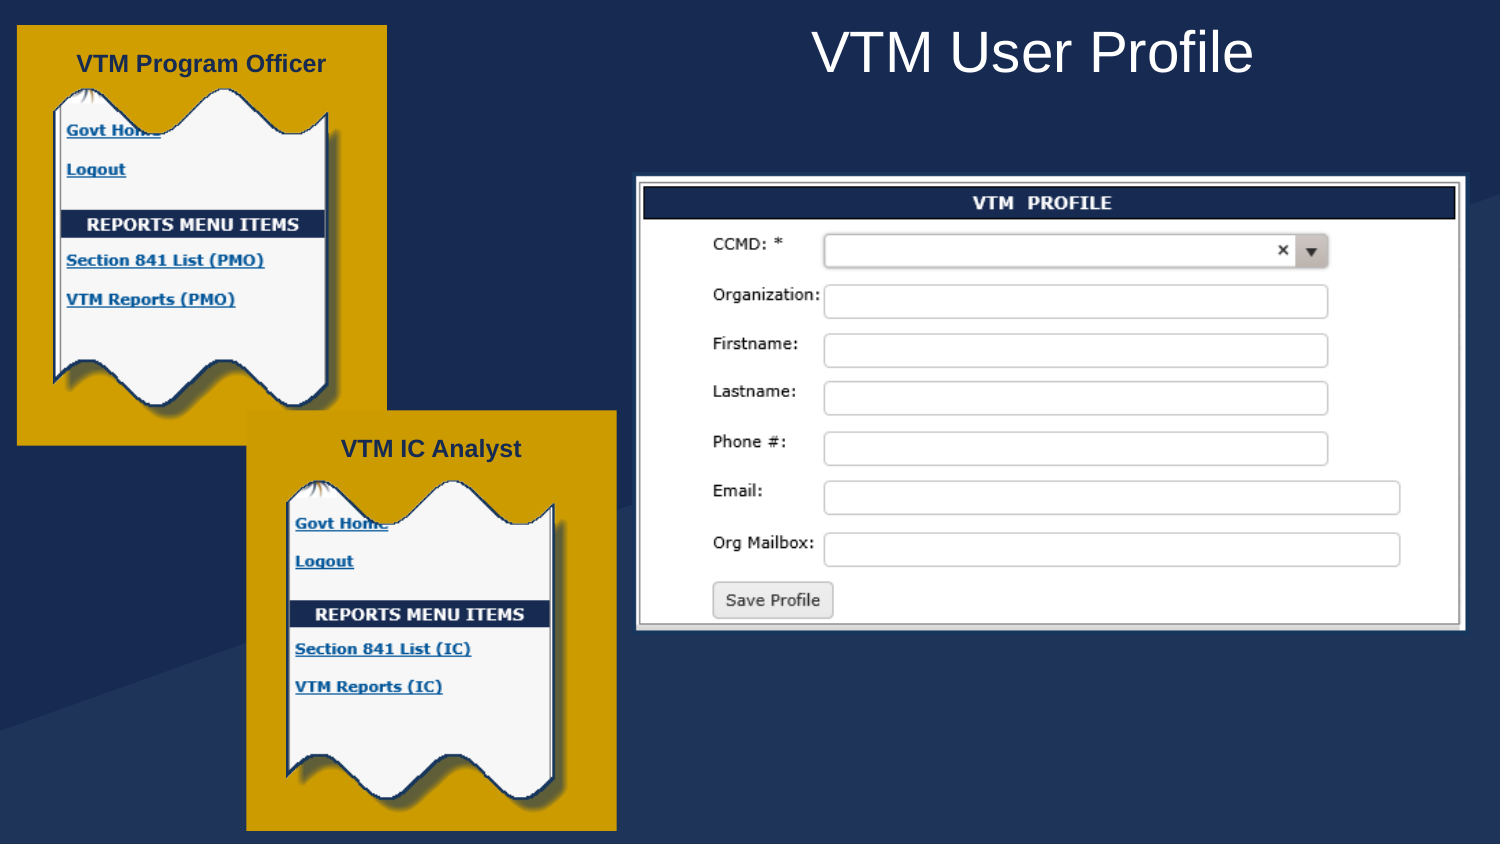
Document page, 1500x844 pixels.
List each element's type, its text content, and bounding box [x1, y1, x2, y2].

title VTM User Profile [16, 6, 1270, 113]
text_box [246, 410, 617, 832]
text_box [16, 24, 388, 446]
picture [631, 172, 1470, 636]
